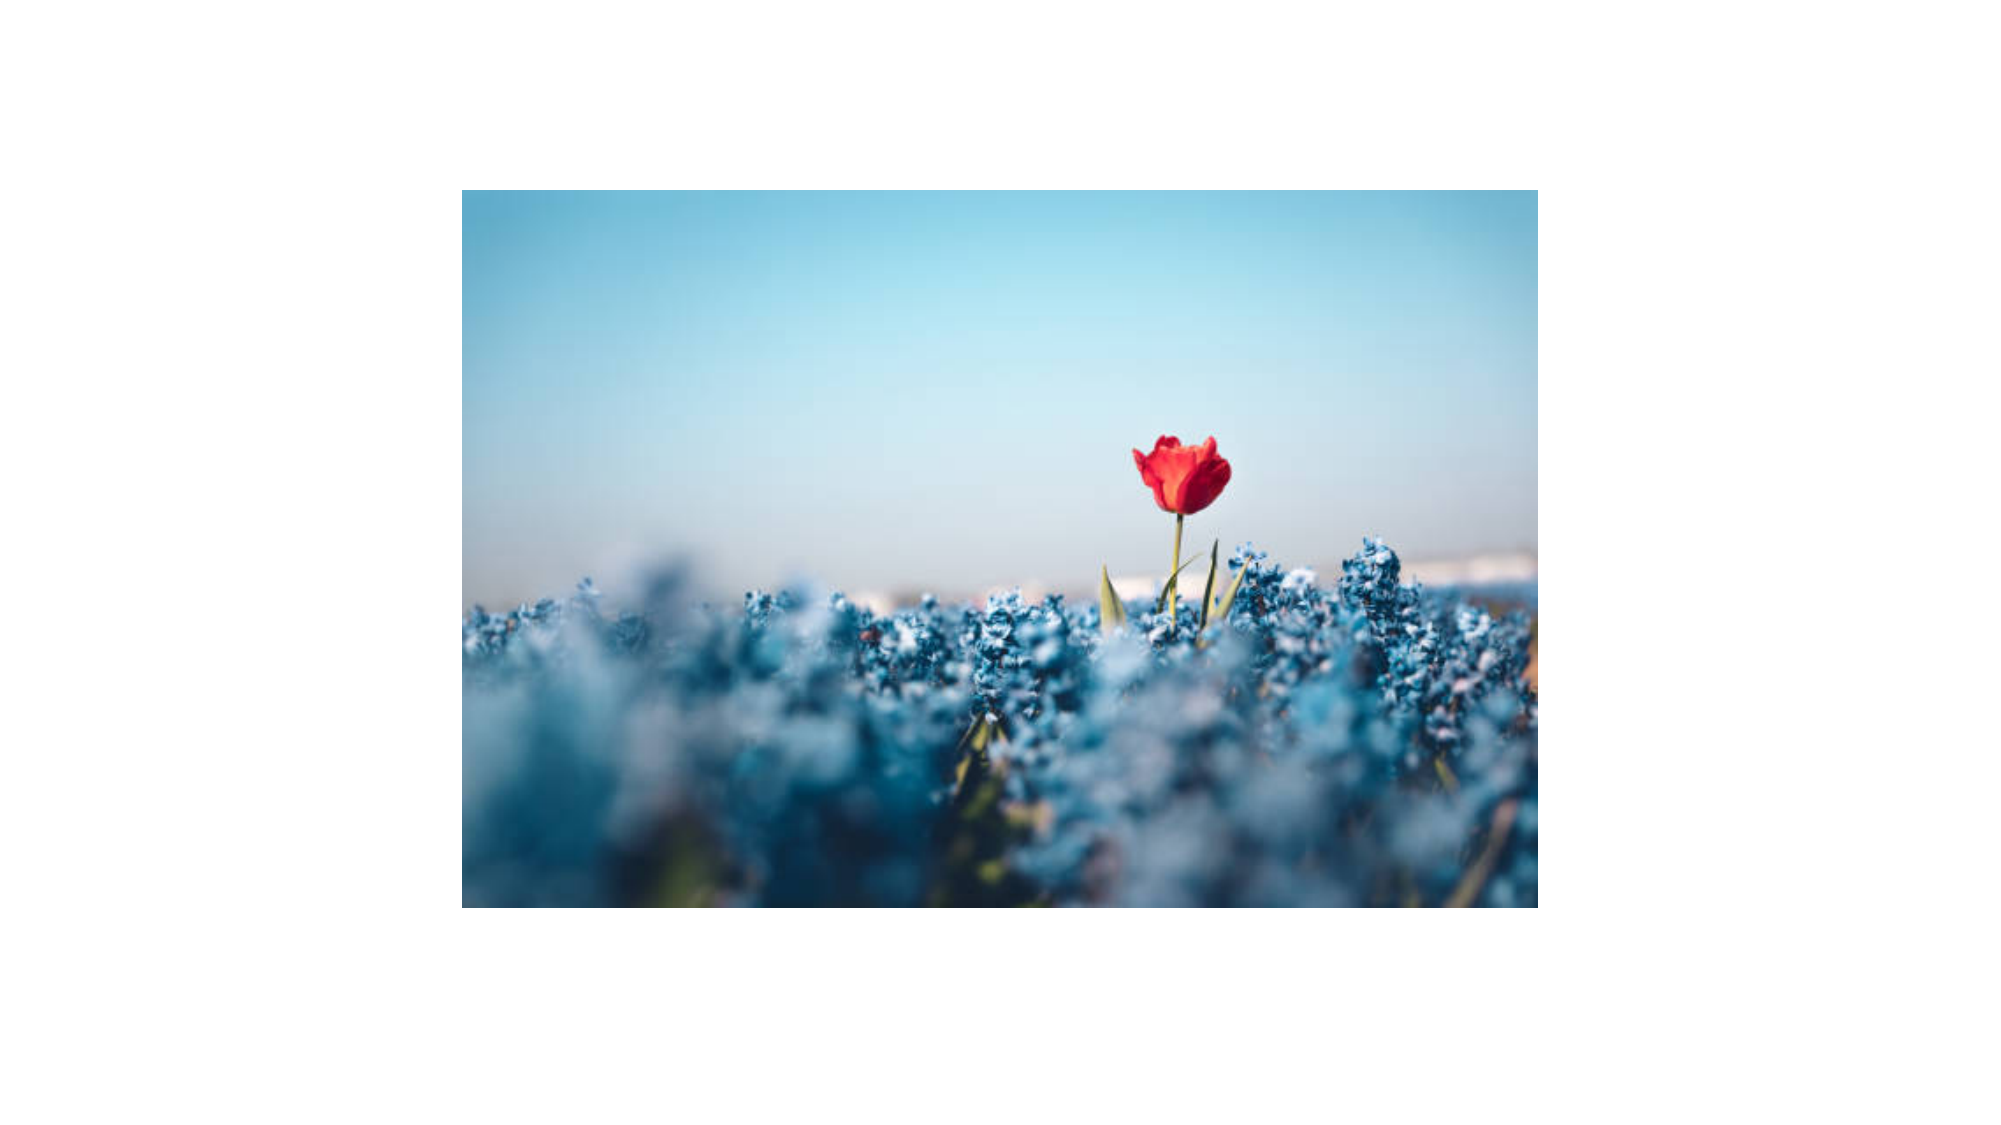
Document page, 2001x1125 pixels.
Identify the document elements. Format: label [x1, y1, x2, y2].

picture [462, 190, 1538, 908]
